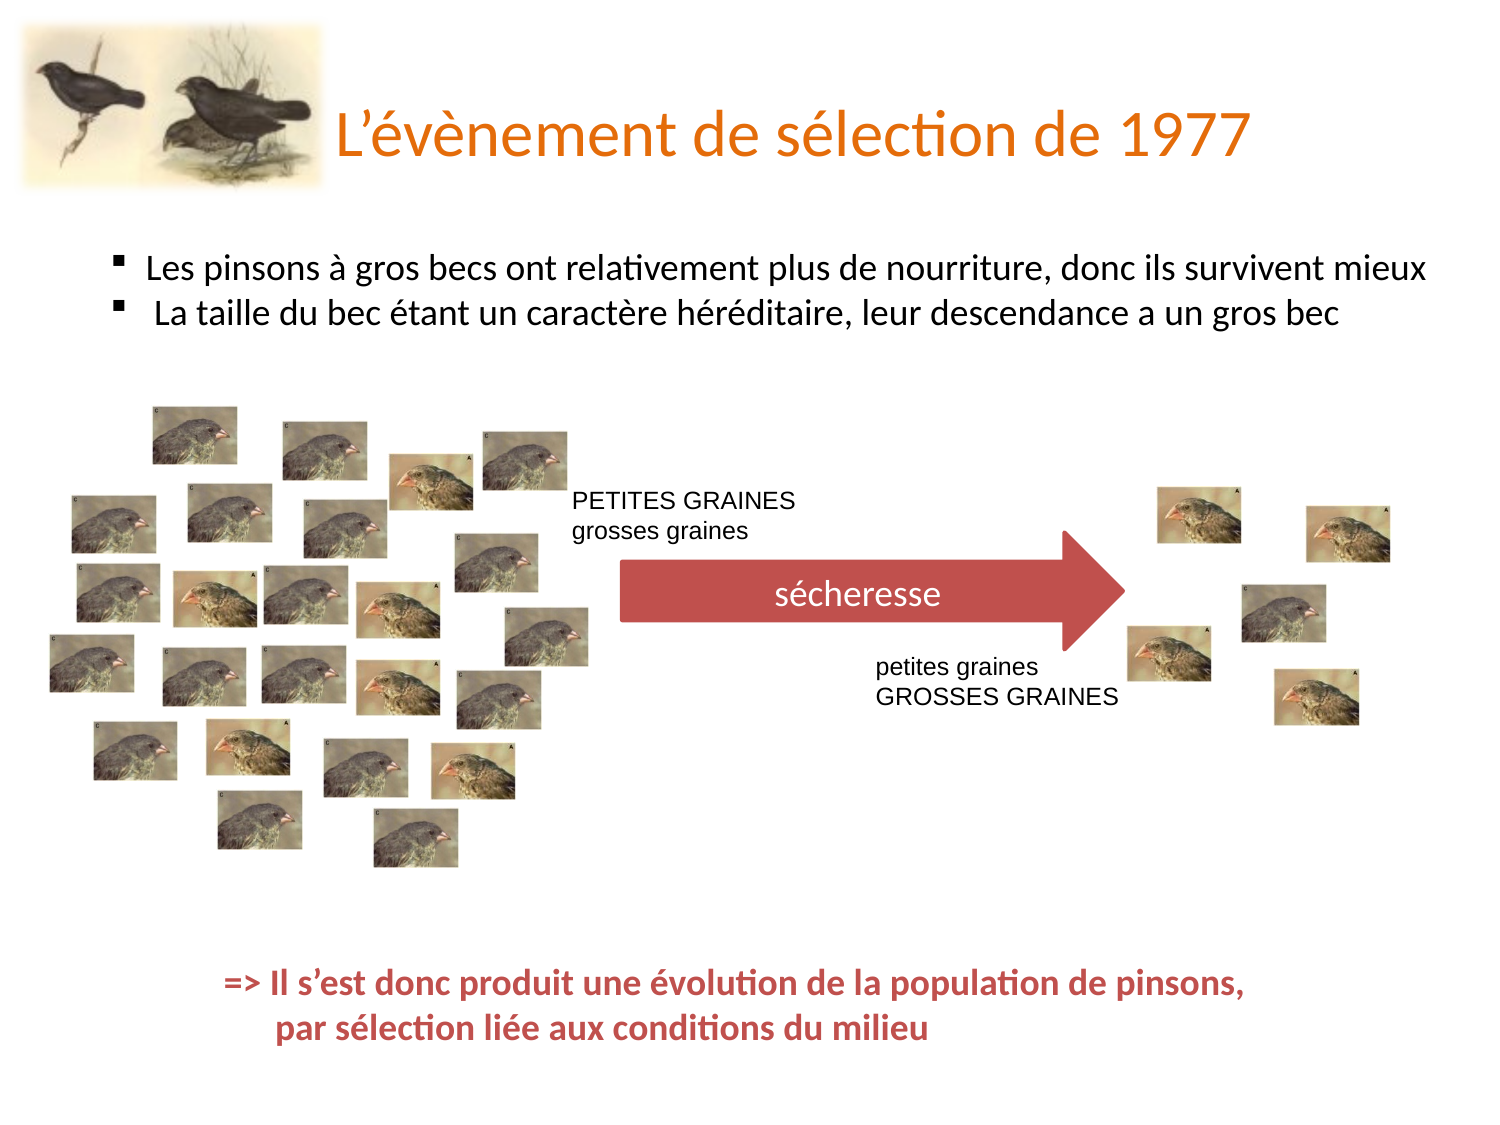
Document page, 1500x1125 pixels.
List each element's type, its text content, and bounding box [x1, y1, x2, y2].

picture [429, 742, 516, 800]
picture [1304, 505, 1391, 563]
picture [74, 562, 161, 623]
picture [160, 646, 248, 707]
picture [452, 532, 540, 593]
picture [12, 15, 331, 197]
picture [70, 493, 157, 555]
picture [151, 404, 238, 466]
picture [260, 643, 347, 705]
text_box sécheresse [619, 530, 1125, 642]
picture [1240, 583, 1327, 644]
picture [372, 807, 459, 868]
text_box petites graines GROSSES GRAINES [860, 642, 1137, 718]
picture [91, 720, 178, 781]
picture [302, 453, 474, 559]
picture [322, 737, 409, 798]
text_box PETITES GRAINES grosses graines [557, 477, 812, 552]
picture [502, 606, 590, 667]
picture [481, 430, 568, 491]
picture [455, 669, 542, 730]
picture [171, 570, 258, 628]
picture [48, 632, 135, 694]
picture [1126, 625, 1213, 682]
picture [354, 658, 441, 716]
picture [281, 420, 368, 481]
picture [186, 482, 273, 543]
text_box => Il s’est donc produit une évolution de la population de pinsons, par sélection liée aux conditions du milieu [209, 950, 1270, 1056]
text_box Les pinsons à gros becs ont relativement plus de nourriture, donc ils survivent mieux La taille du bec étant un caractère héréditaire, leur descendance a un gros bec [95, 213, 1443, 341]
picture [262, 564, 349, 625]
text_box L’évènement de sélection de 1977 [337, 81, 1268, 177]
picture [216, 789, 303, 850]
picture [354, 581, 441, 639]
picture [1155, 486, 1242, 544]
picture [204, 718, 291, 776]
picture [1273, 668, 1360, 726]
